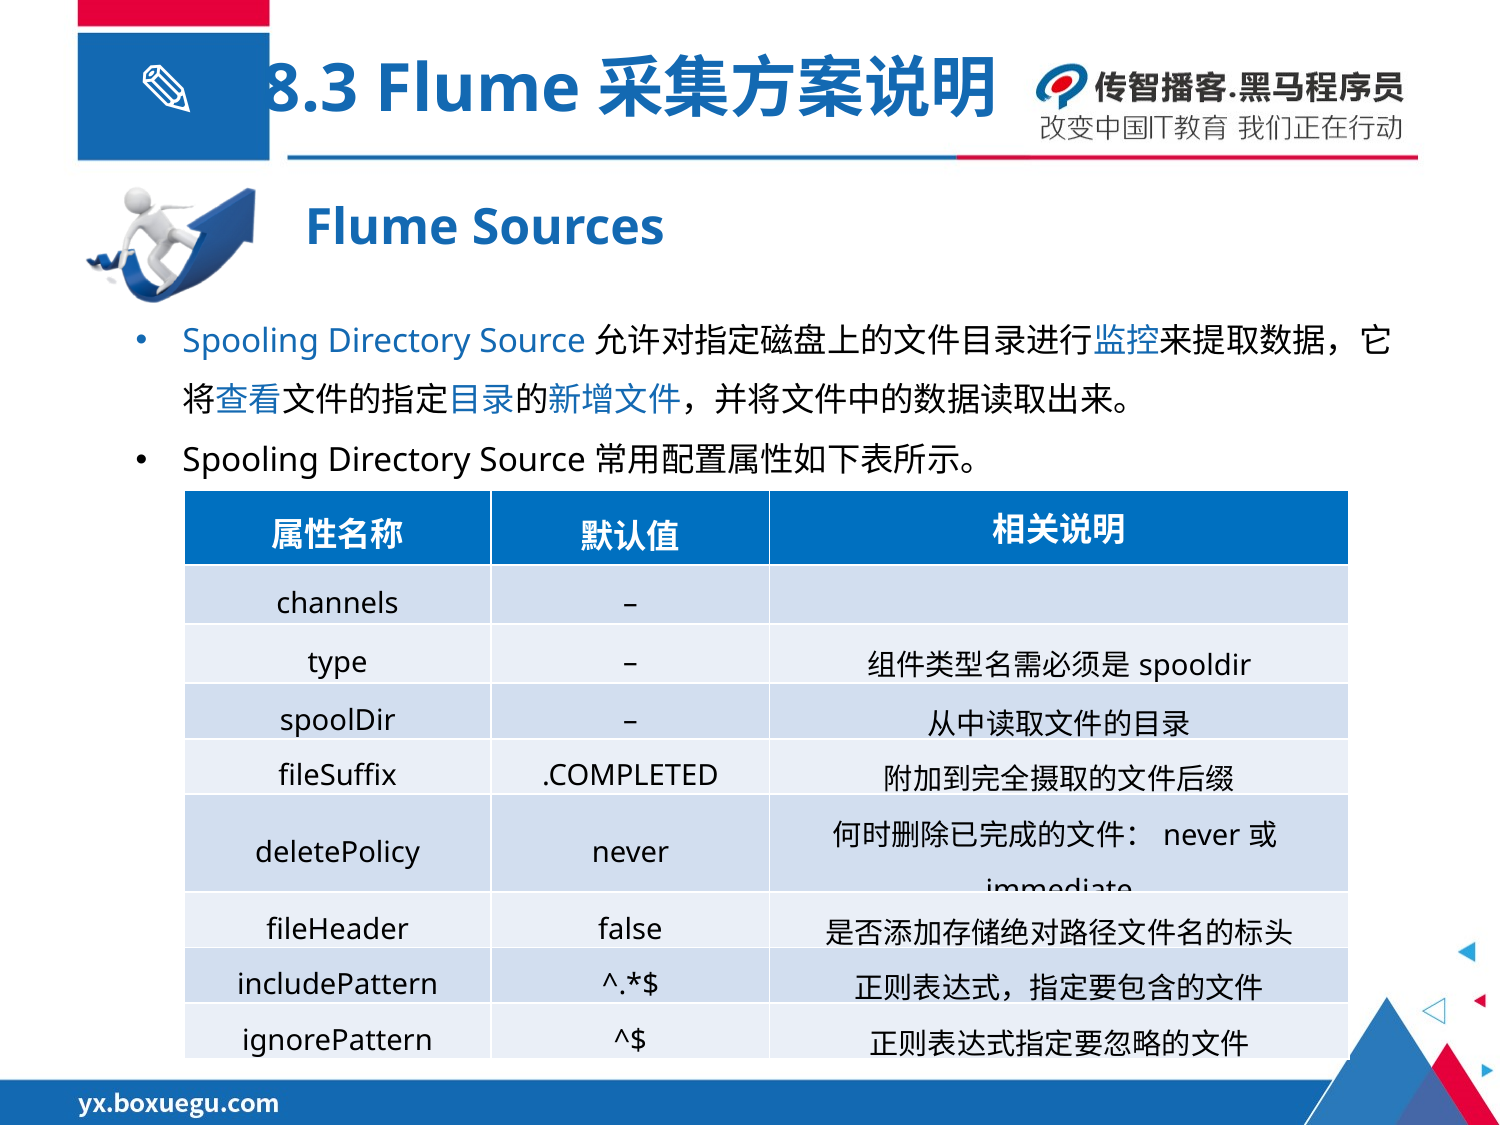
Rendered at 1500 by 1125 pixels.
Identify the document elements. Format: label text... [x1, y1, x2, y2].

table_header 相关说明 [770, 491, 1348, 564]
table_cell ignorePattern [185, 1004, 490, 1058]
table_cell 是否添加存储绝对路径文件名的标头 [770, 893, 1348, 947]
table_cell type [185, 625, 490, 682]
table_cell fileSuffix [185, 740, 490, 793]
table_cell 何时删除已完成的文件：never或immediate [770, 795, 1348, 891]
text_box Flume Sources [289, 187, 680, 263]
table_cell never [492, 795, 769, 891]
table_header 默认值 [492, 491, 769, 564]
table_cell 正则表达式，指定要包含的文件 [770, 948, 1348, 1002]
table_cell fileHeader [185, 893, 490, 947]
table_cell 从中读取文件的目录 [770, 684, 1348, 738]
picture [0, 159, 1500, 1125]
text_box Spooling Directory Source允许对指定磁盘上的文件目录进行监控来提取数据，它将查看文件的指定目录的新增文件，并将文件中的数据读取出来。 Spooling Directory Source常用配置属性如下表所示。 [120, 291, 1434, 486]
table_cell ^$ [492, 1004, 769, 1058]
table_cell includePattern [185, 948, 490, 1002]
text_box 8.3 Flume采集方案说明 [41, 22, 1155, 148]
table_cell deletePolicy [185, 795, 490, 891]
table_cell – [492, 625, 769, 682]
picture [0, 0, 1500, 158]
table_cell [770, 566, 1348, 623]
table_cell .COMPLETED [492, 740, 769, 793]
table_cell 正则表达式指定要忽略的文件 [770, 1004, 1348, 1058]
table_cell spoolDir [185, 684, 490, 738]
table_cell – [492, 566, 769, 623]
table_cell false [492, 893, 769, 947]
table_cell channels [185, 566, 490, 623]
table_cell ^.*$ [492, 948, 769, 1002]
table_header 属性名称 [185, 491, 490, 564]
table_cell 组件类型名需必须是spooldir [770, 625, 1348, 682]
table_cell – [492, 684, 769, 738]
text_box [0, 158, 1500, 289]
table_cell 附加到完全摄取的文件后缀 [770, 740, 1348, 793]
